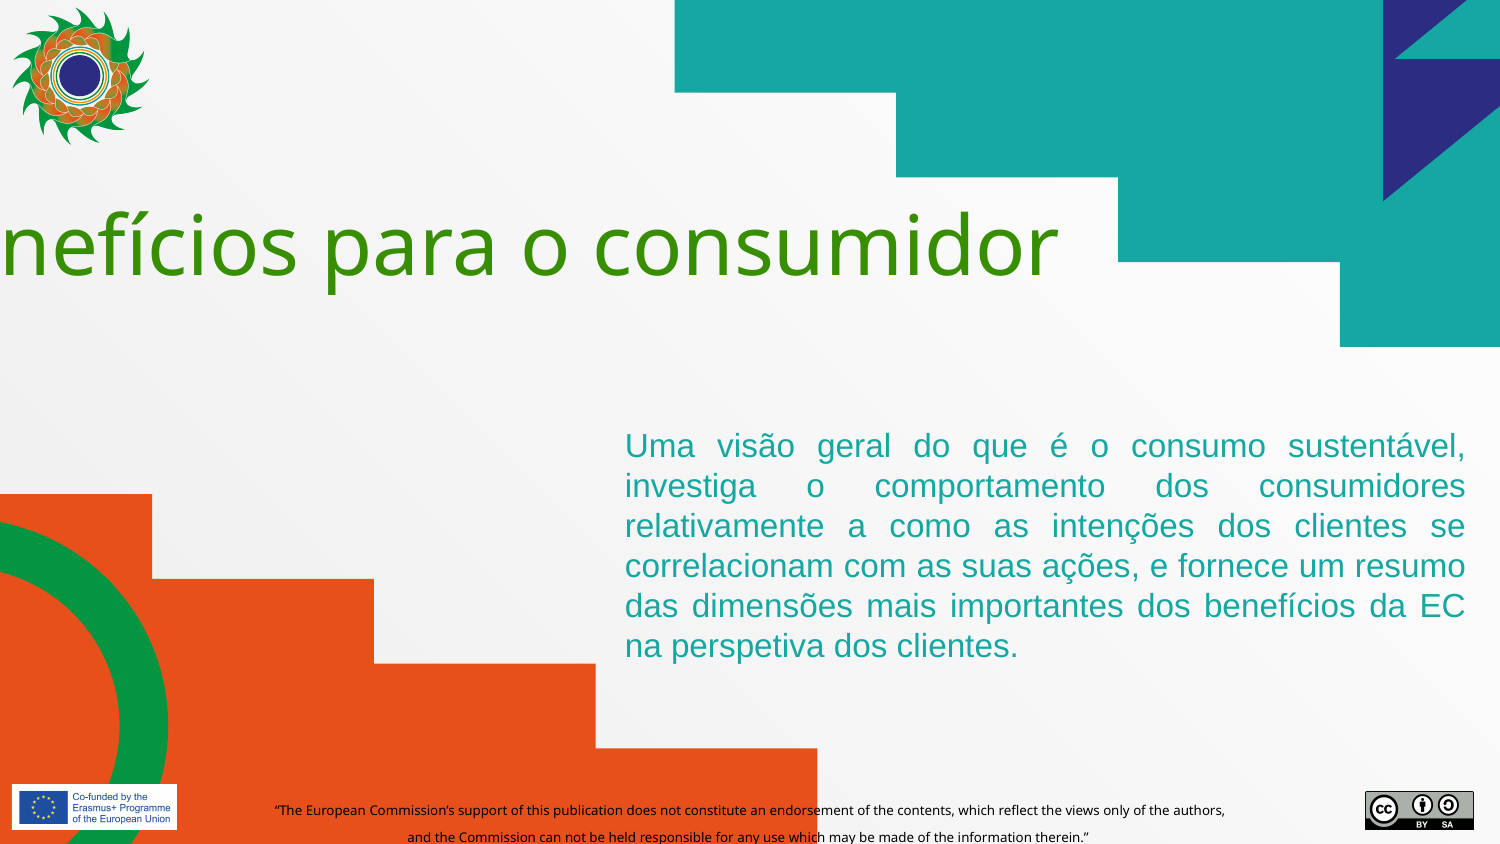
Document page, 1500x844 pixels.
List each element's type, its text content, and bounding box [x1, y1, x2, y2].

picture [11, 784, 177, 830]
picture [11, 6, 151, 147]
title Benefícios para o consumidor [0, 176, 1114, 283]
picture [1365, 791, 1474, 830]
subtitle Uma visão geral do que é o consumo sustentável, investiga o comportamento dos consumidores relativamente a como as intenções dos clientes se correlacionam com as suas ações, e fornece um resumo das dimensões mais importantes dos benefícios da EC na perspetiva dos clientes. [610, 409, 1483, 750]
